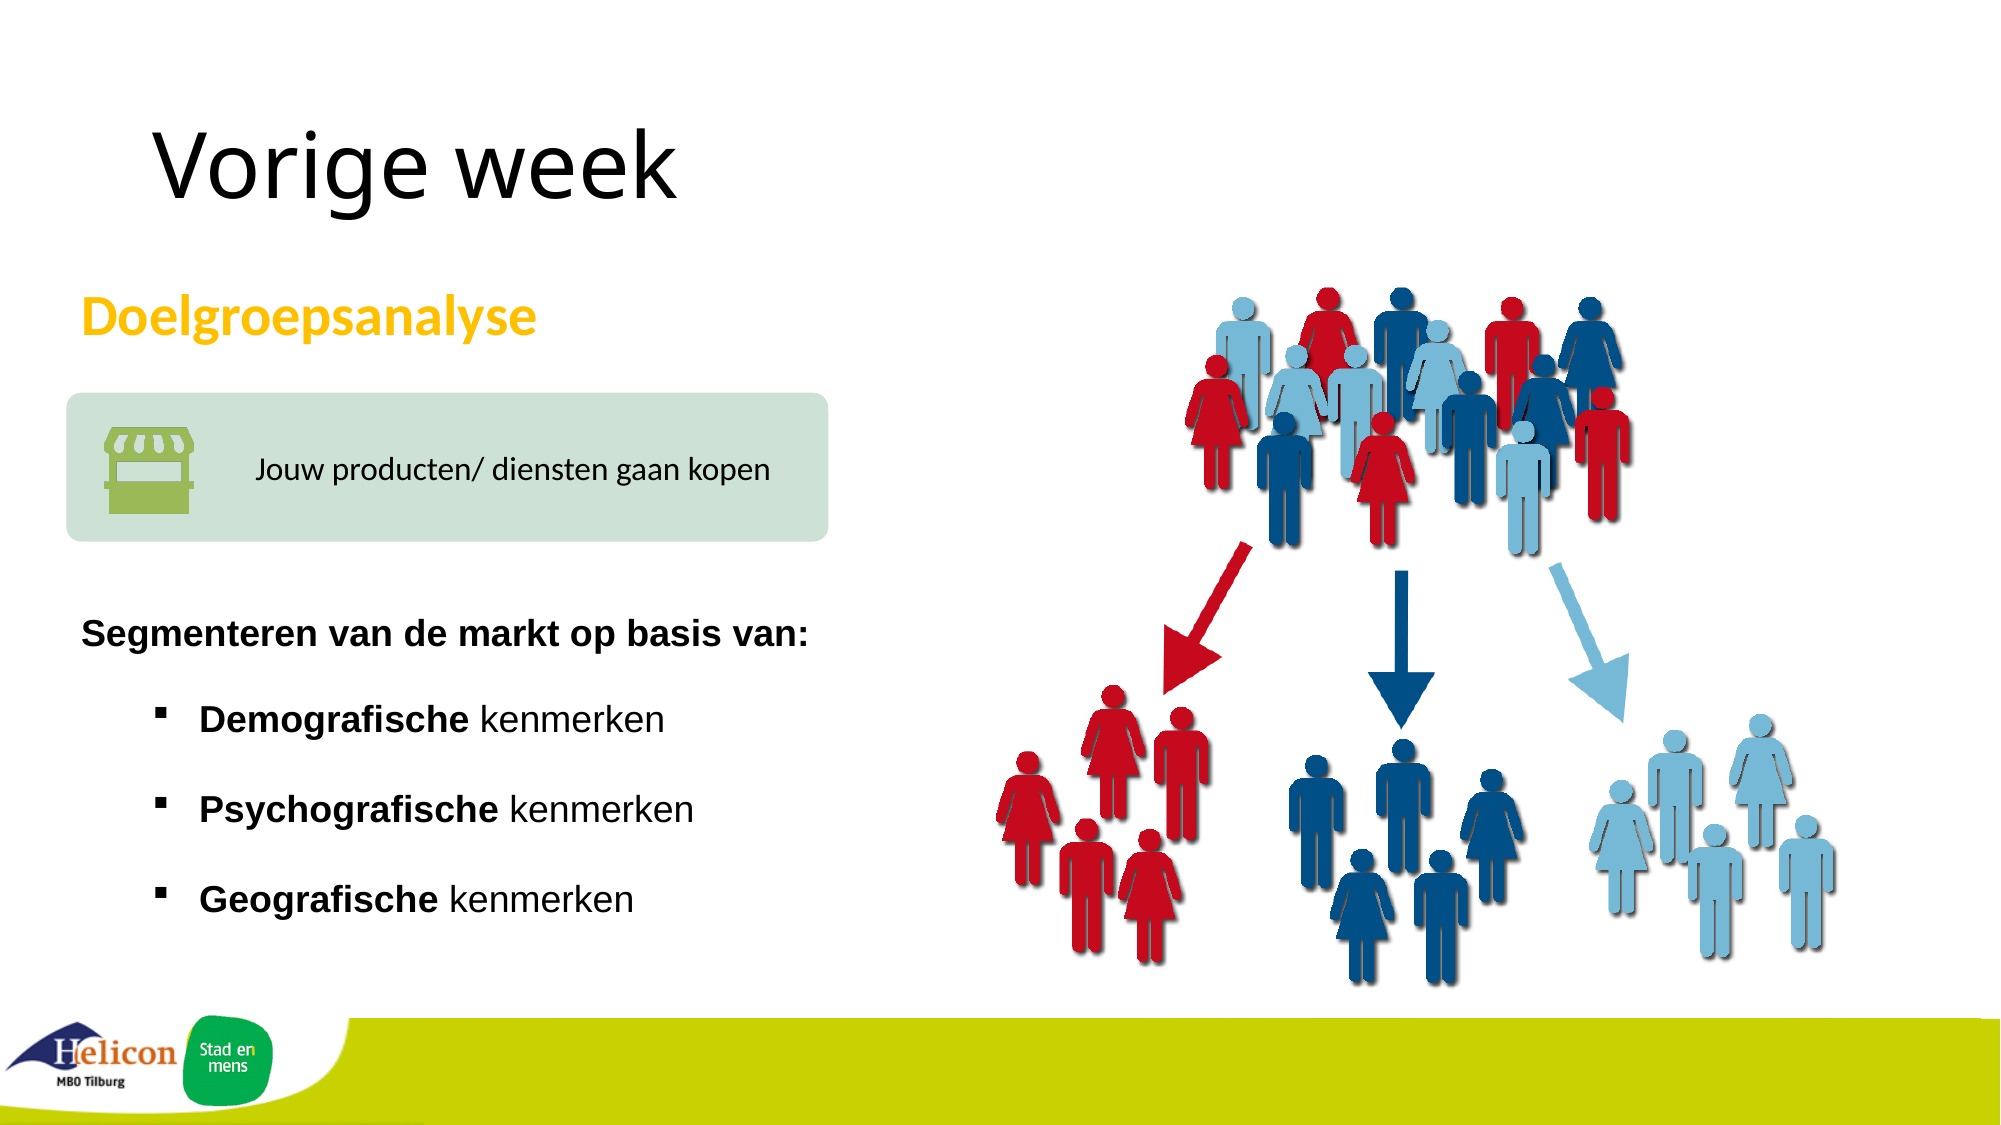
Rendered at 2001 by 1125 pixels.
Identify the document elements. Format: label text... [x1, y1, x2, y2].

text_box Segmenteren van de markt op basis van: [66, 601, 829, 662]
text_box [66, 392, 230, 542]
picture [972, 274, 1863, 993]
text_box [230, 392, 895, 542]
title Vorige week [137, 59, 1863, 278]
text_box [88, 414, 210, 529]
list Doelgroepsanalyse [66, 277, 917, 870]
text_box Demografische kenmerken Psychografische kenmerken Geografische kenmerken [137, 687, 972, 928]
picture [0, 1013, 424, 1125]
